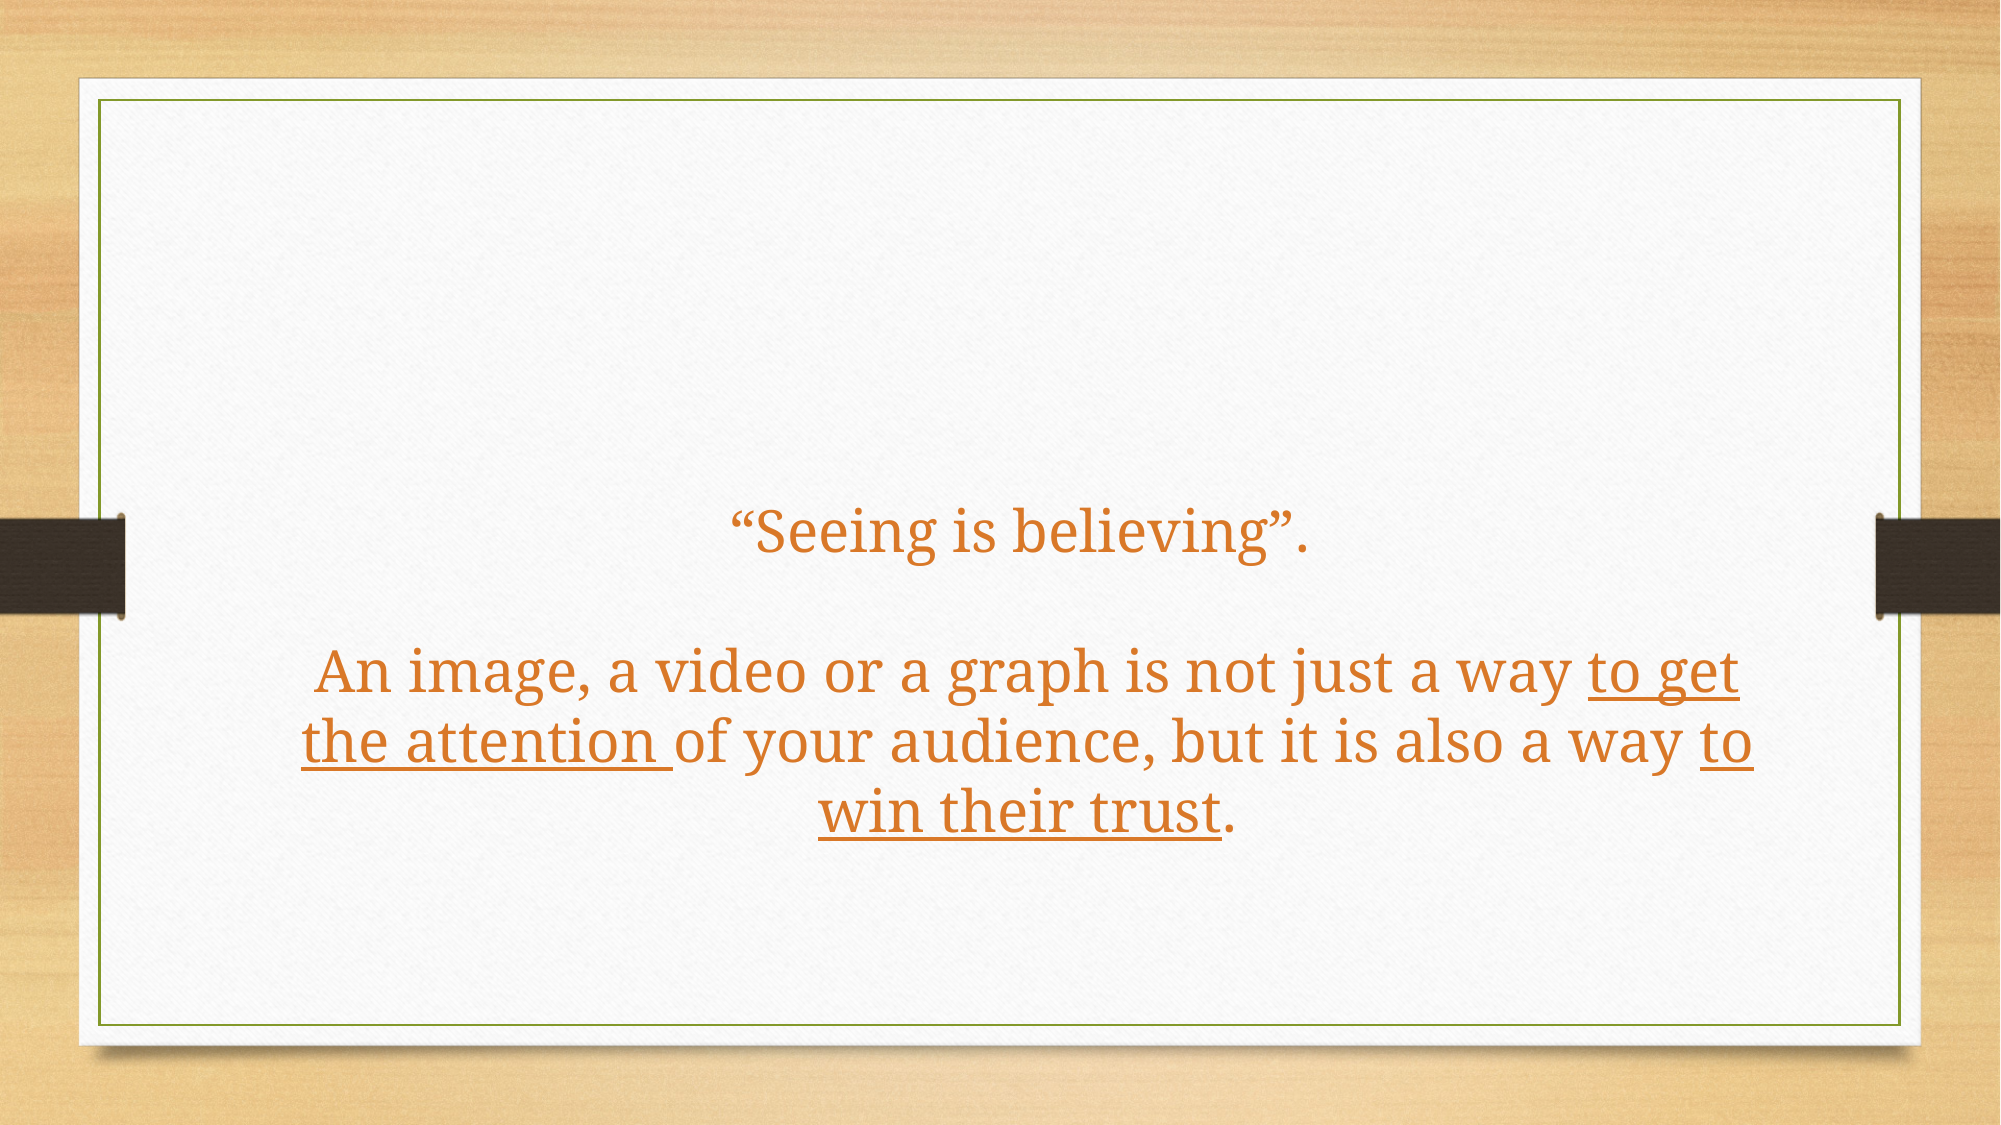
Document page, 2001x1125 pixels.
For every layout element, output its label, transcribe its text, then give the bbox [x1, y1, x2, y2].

picture [0, 0, 2001, 1125]
text_box “Seeing is believing”. An image, a video or a graph is not just a way to get the attention of your audience, but it is also a way to win their trust. [263, 486, 1792, 852]
